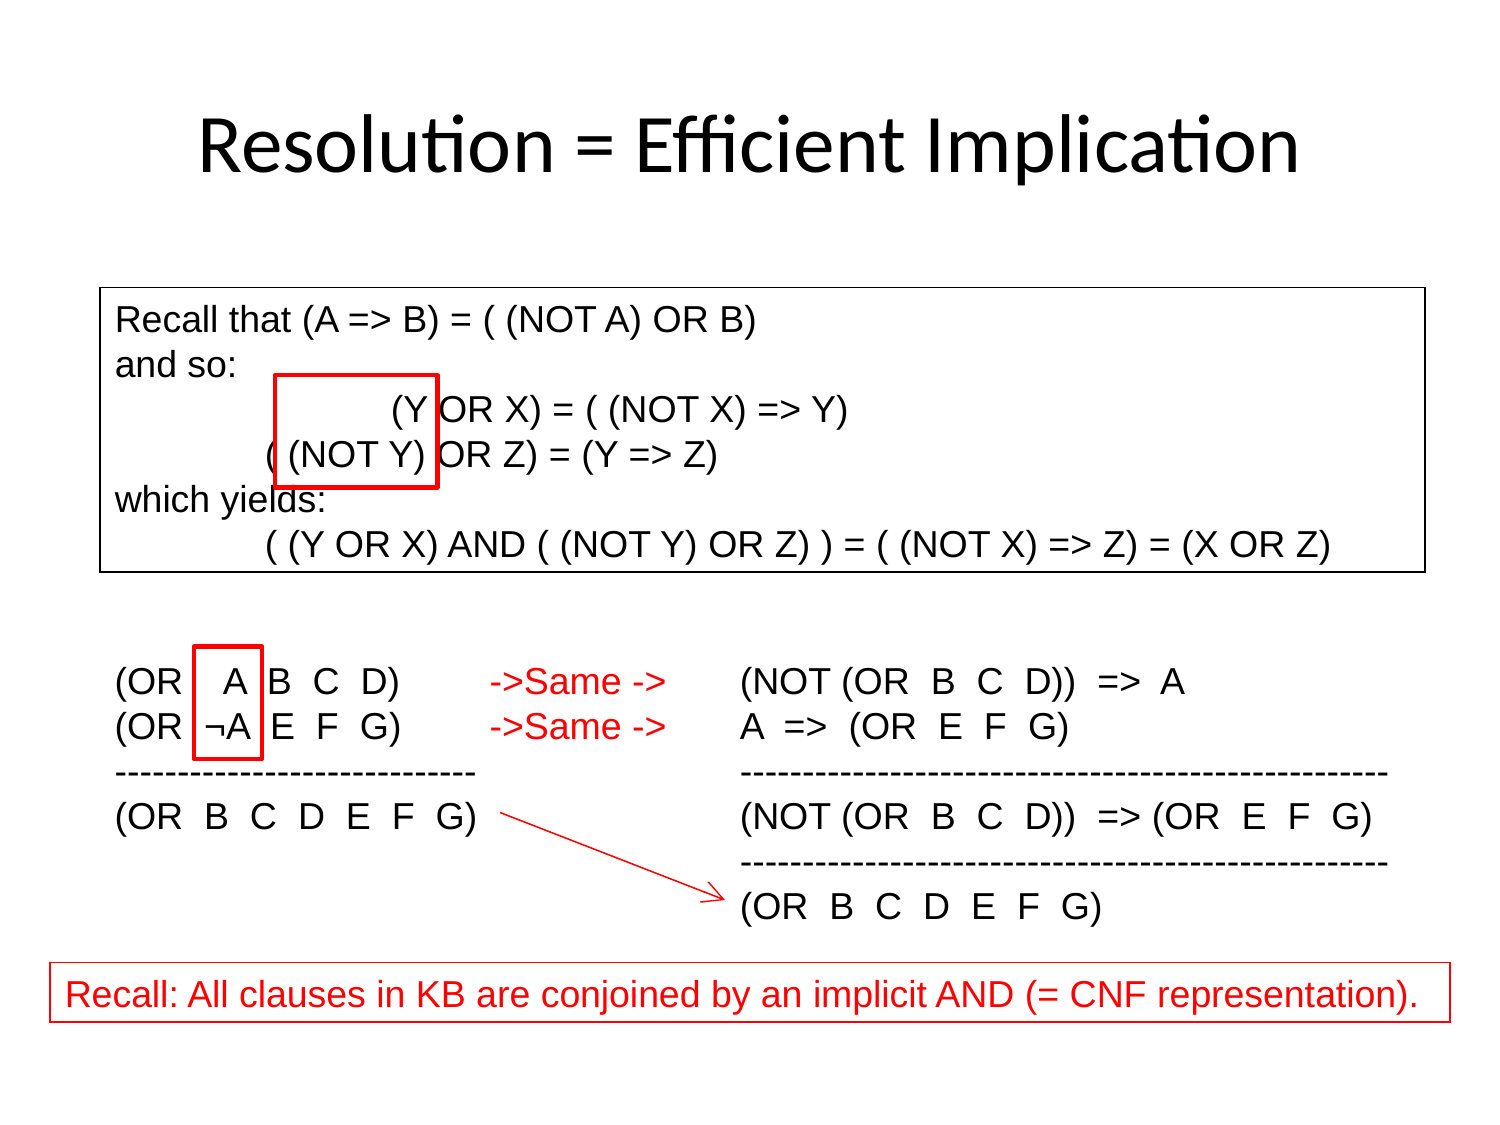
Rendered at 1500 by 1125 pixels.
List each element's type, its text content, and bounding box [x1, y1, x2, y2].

text_box [273, 373, 440, 490]
text_box Recall that (A => B) = ( (NOT A) OR B) and so: (Y OR X) = ( (NOT X) => Y) ( (NOT Y) OR Z) = (Y => Z) which yields: ( (Y OR X) AND ( (NOT Y) OR Z) ) = ( (NOT X) => Z) = (X OR Z) [99, 287, 1425, 573]
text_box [499, 812, 726, 901]
text_box [192, 644, 264, 648]
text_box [99, 649, 1426, 939]
title Resolution = Efficient Implication [75, 45, 1425, 233]
text_box Recall: All clauses in KB are conjoined by an implicit AND (= CNF representation). [50, 962, 1450, 1023]
